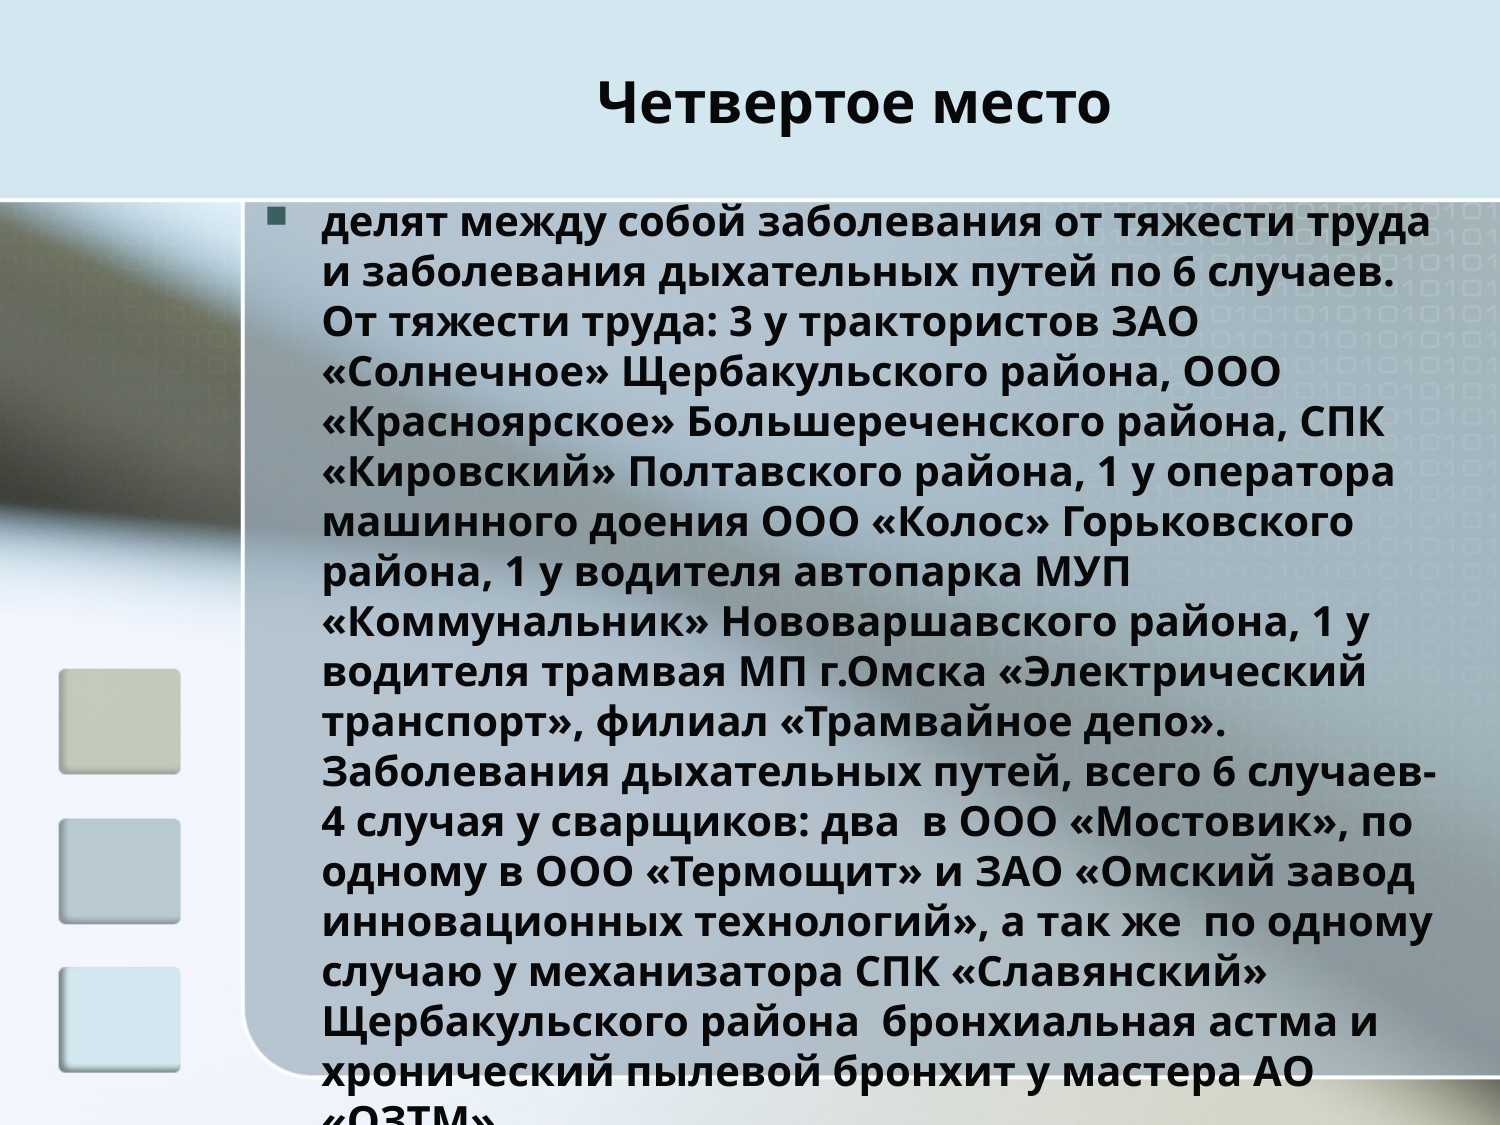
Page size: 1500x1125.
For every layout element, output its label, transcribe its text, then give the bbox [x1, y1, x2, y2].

list делят между собой заболевания от тяжести труда и заболевания дыхательных путей по 6 случаев. От тяжести труда: 3 у трактористов ЗАО «Солнечное» Щербакульского района, ООО «Красноярское» Большереченского района, СПК «Кировский» Полтавского района, 1 у оператора машинного доения ООО «Колос» Горьковского района, 1 у водителя автопарка МУП «Коммунальник» Нововаршавского района, 1 у водителя трамвая МП г.Омска «Электрический транспорт», филиал «Трамвайное депо». Заболевания дыхательных путей, всего 6 случаев- 4 случая у сварщиков: два в ООО «Мостовик», по одному в ООО «Термощит» и ЗАО «Омский завод инновационных технологий», а так же по одному случаю у механизатора СПК «Славянский» Щербакульского района бронхиальная астма и хронический пылевой бронхит у мастера АО «ОЗТМ». [249, 187, 1463, 1094]
title Четвертое место [249, 12, 1461, 187]
picture [0, 0, 1500, 1125]
